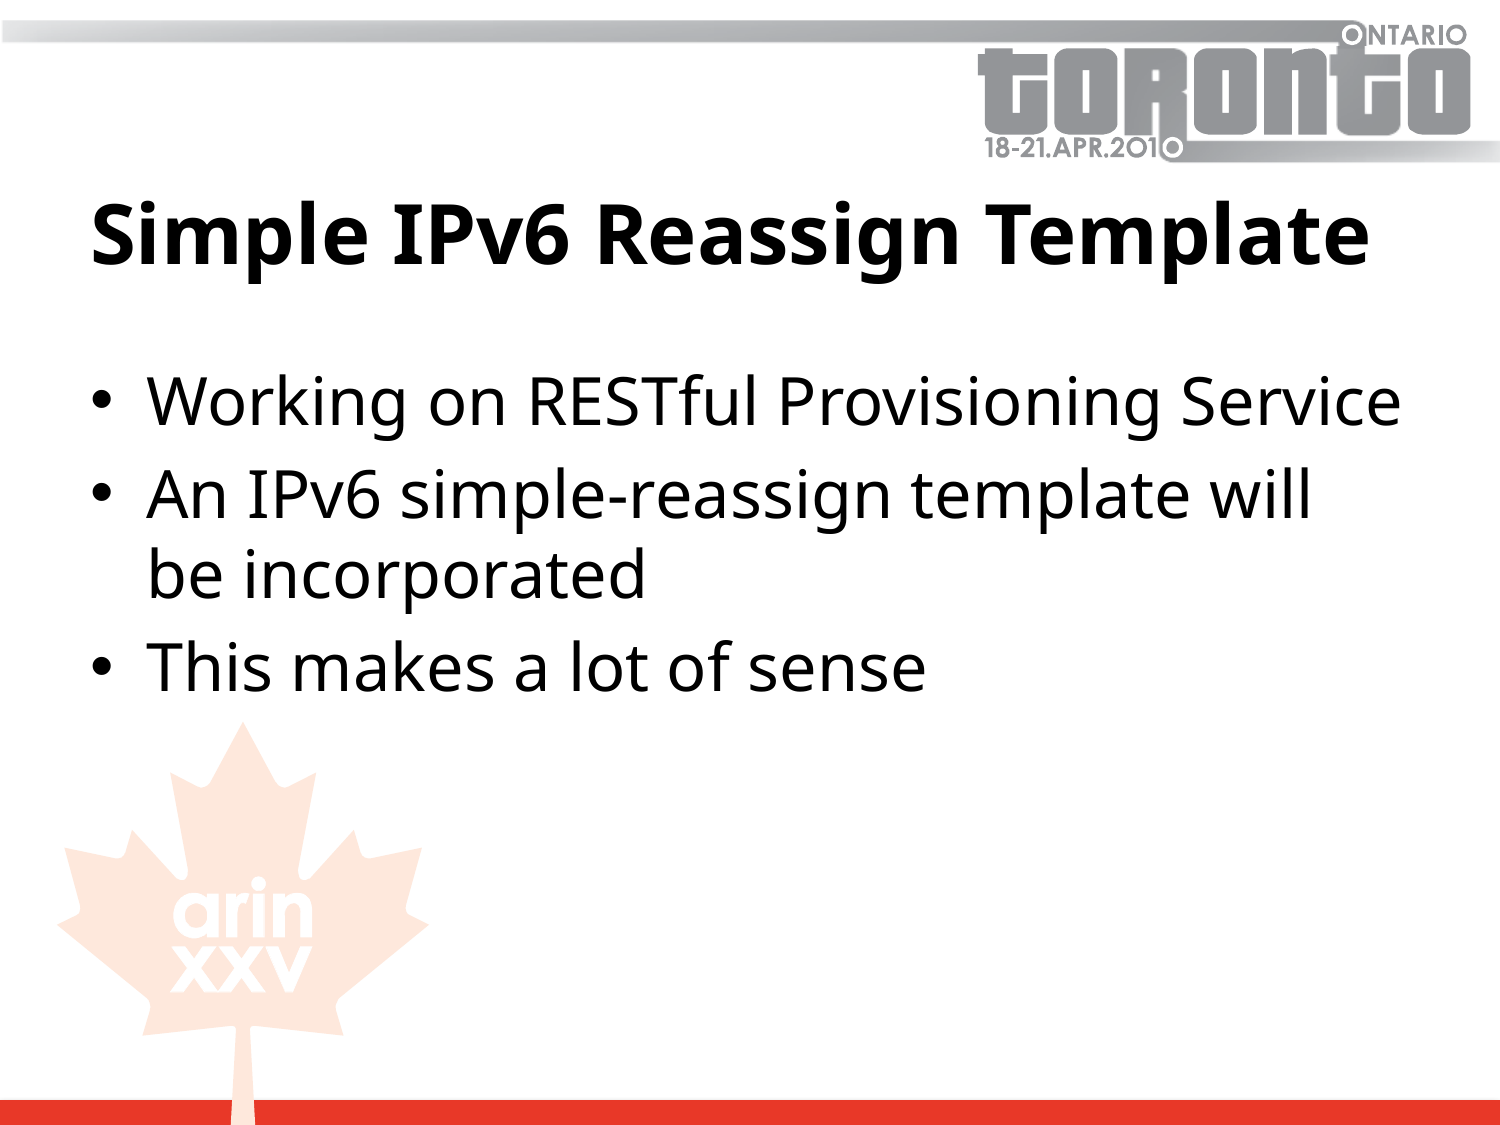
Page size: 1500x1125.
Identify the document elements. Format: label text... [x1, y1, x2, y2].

list Working on RESTful Provisioning Service An IPv6 simple-reassign template will be incorporated This makes a lot of sense [74, 350, 1426, 1094]
title Simple IPv6 Reassign Template [74, 137, 1426, 326]
